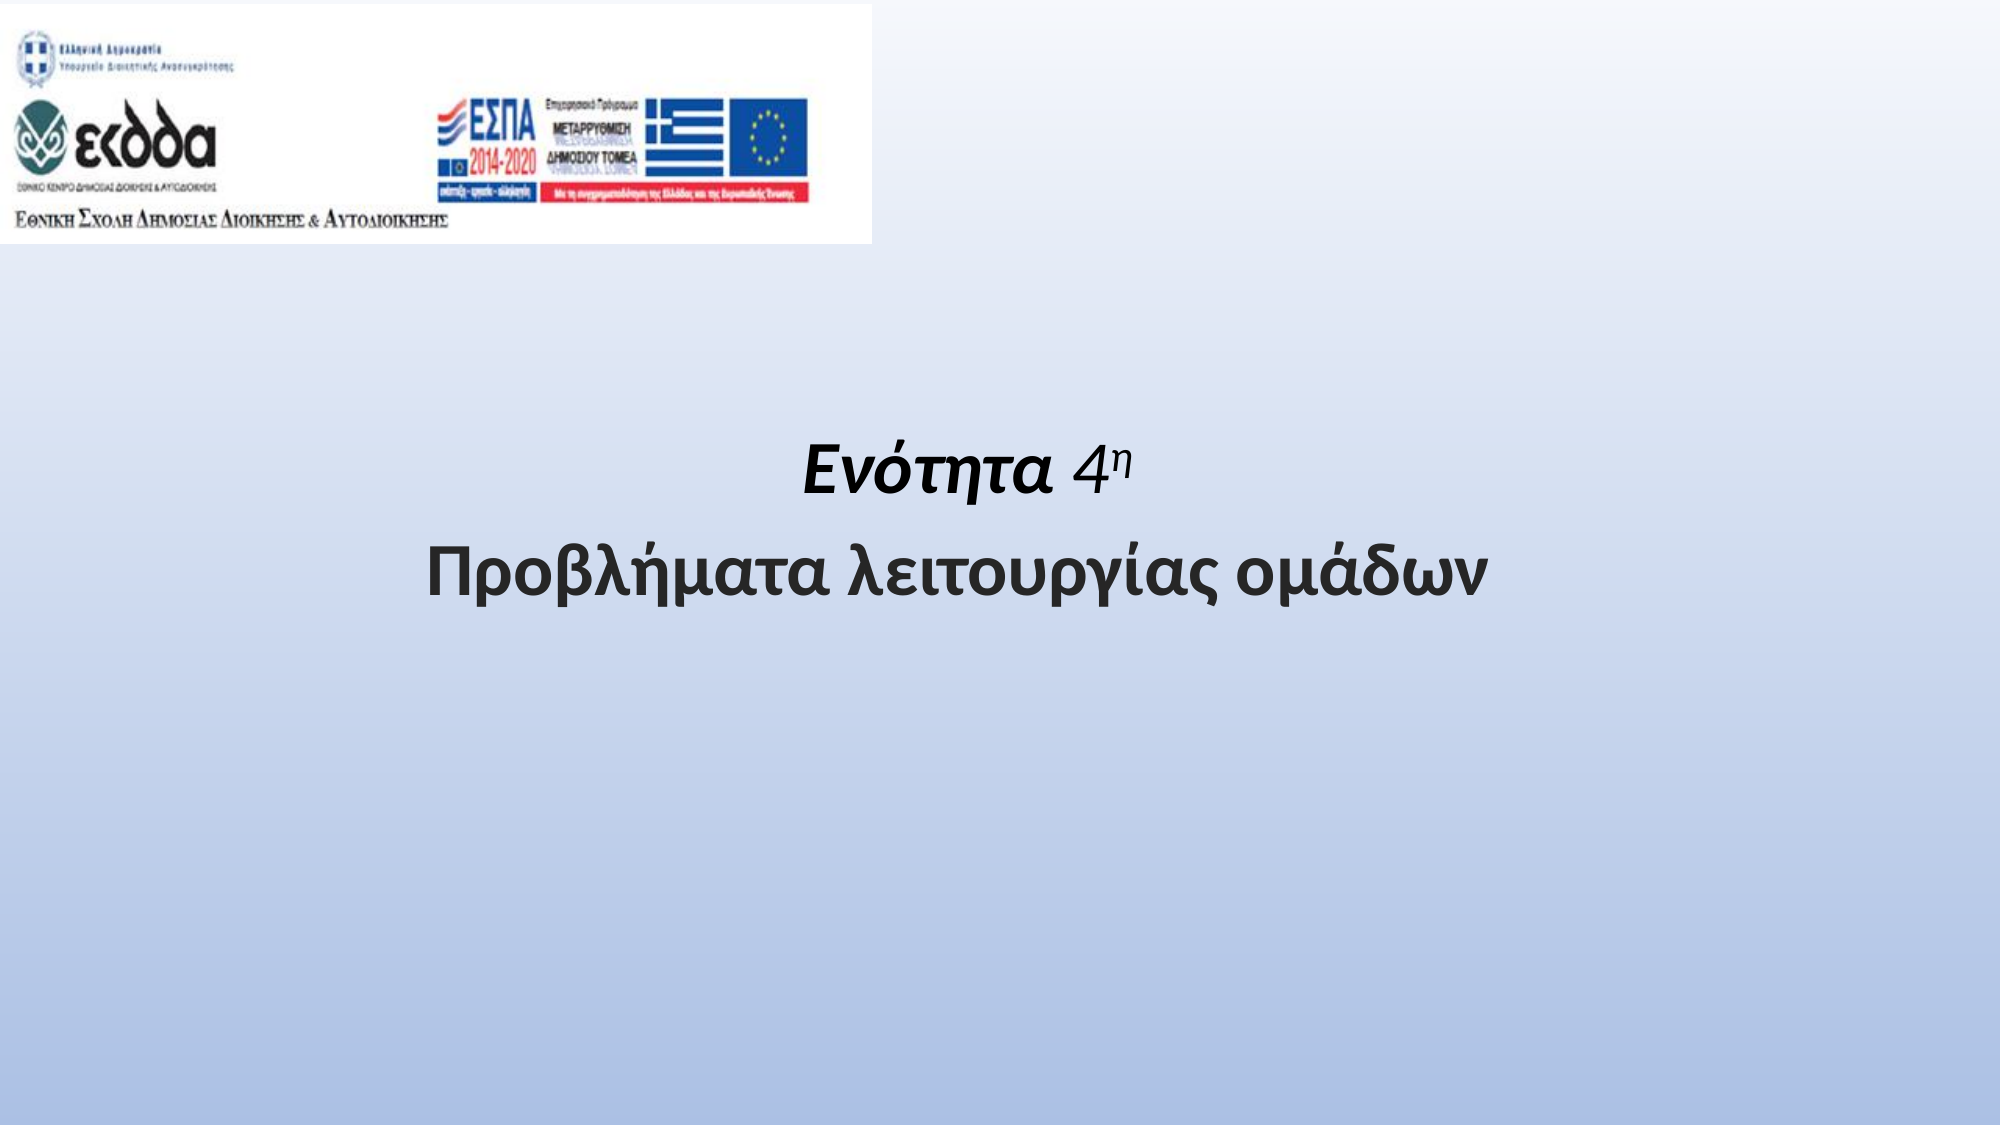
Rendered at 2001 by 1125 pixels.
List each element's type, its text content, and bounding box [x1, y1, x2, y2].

picture [0, 4, 872, 244]
subtitle Ενότητα 4η Προβλήματα λειτουργίας ομάδων [217, 421, 1718, 694]
